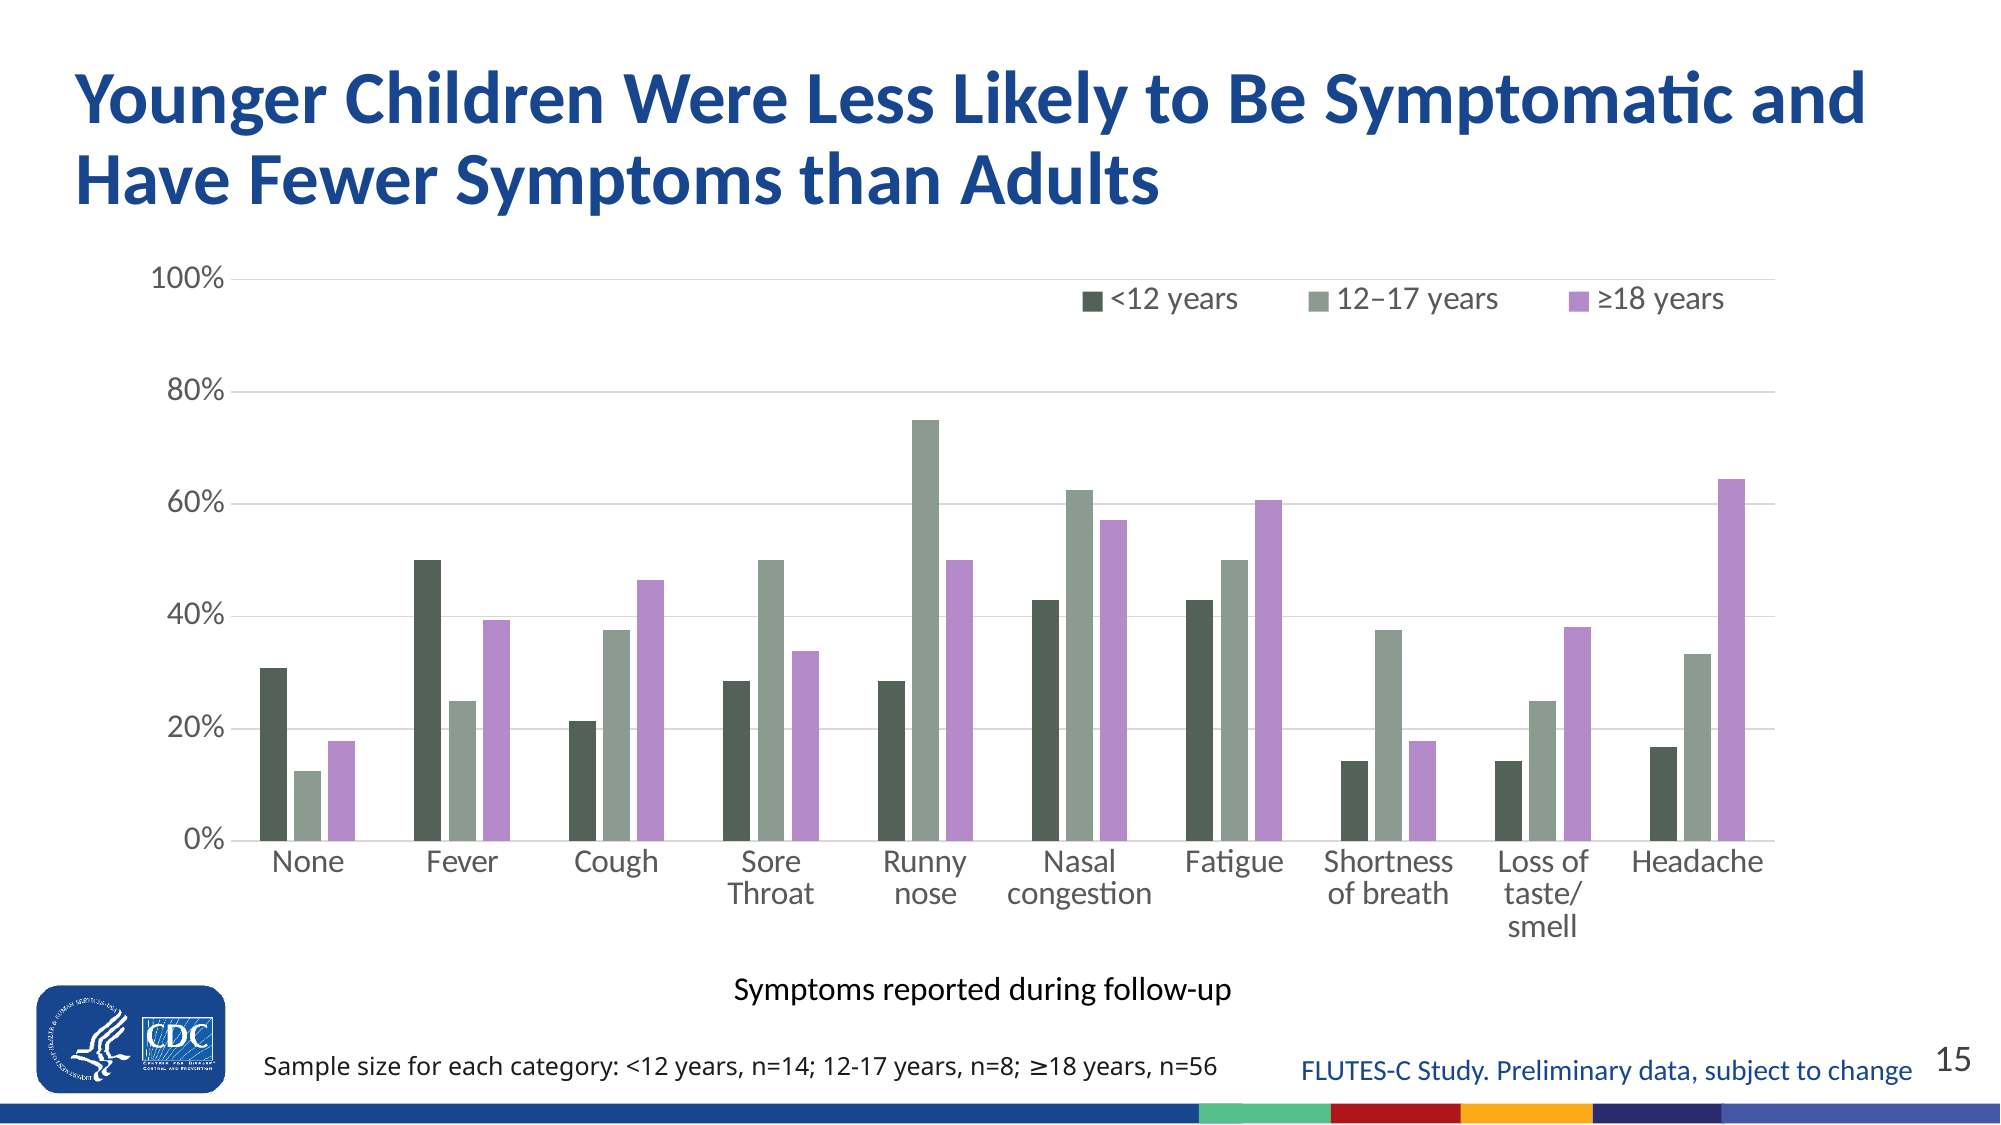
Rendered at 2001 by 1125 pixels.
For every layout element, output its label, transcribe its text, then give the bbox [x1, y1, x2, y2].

text_box Symptoms reported during follow-up [719, 971, 1248, 1015]
text_box Sample size for each category: <12 years, n=14; 12-17 years, n=8; ≥18 years, n=56 [248, 1043, 1286, 1088]
picture [35, 984, 226, 1094]
text_box 15 [1919, 1026, 1988, 1086]
text_box Younger Children Were Less Likely to Be Symptomatic and Have Fewer Symptoms than Adults [60, 31, 1971, 249]
chart [115, 248, 1809, 960]
text_box FLUTES-C Study. Preliminary data, subject to change [1286, 1043, 1929, 1094]
